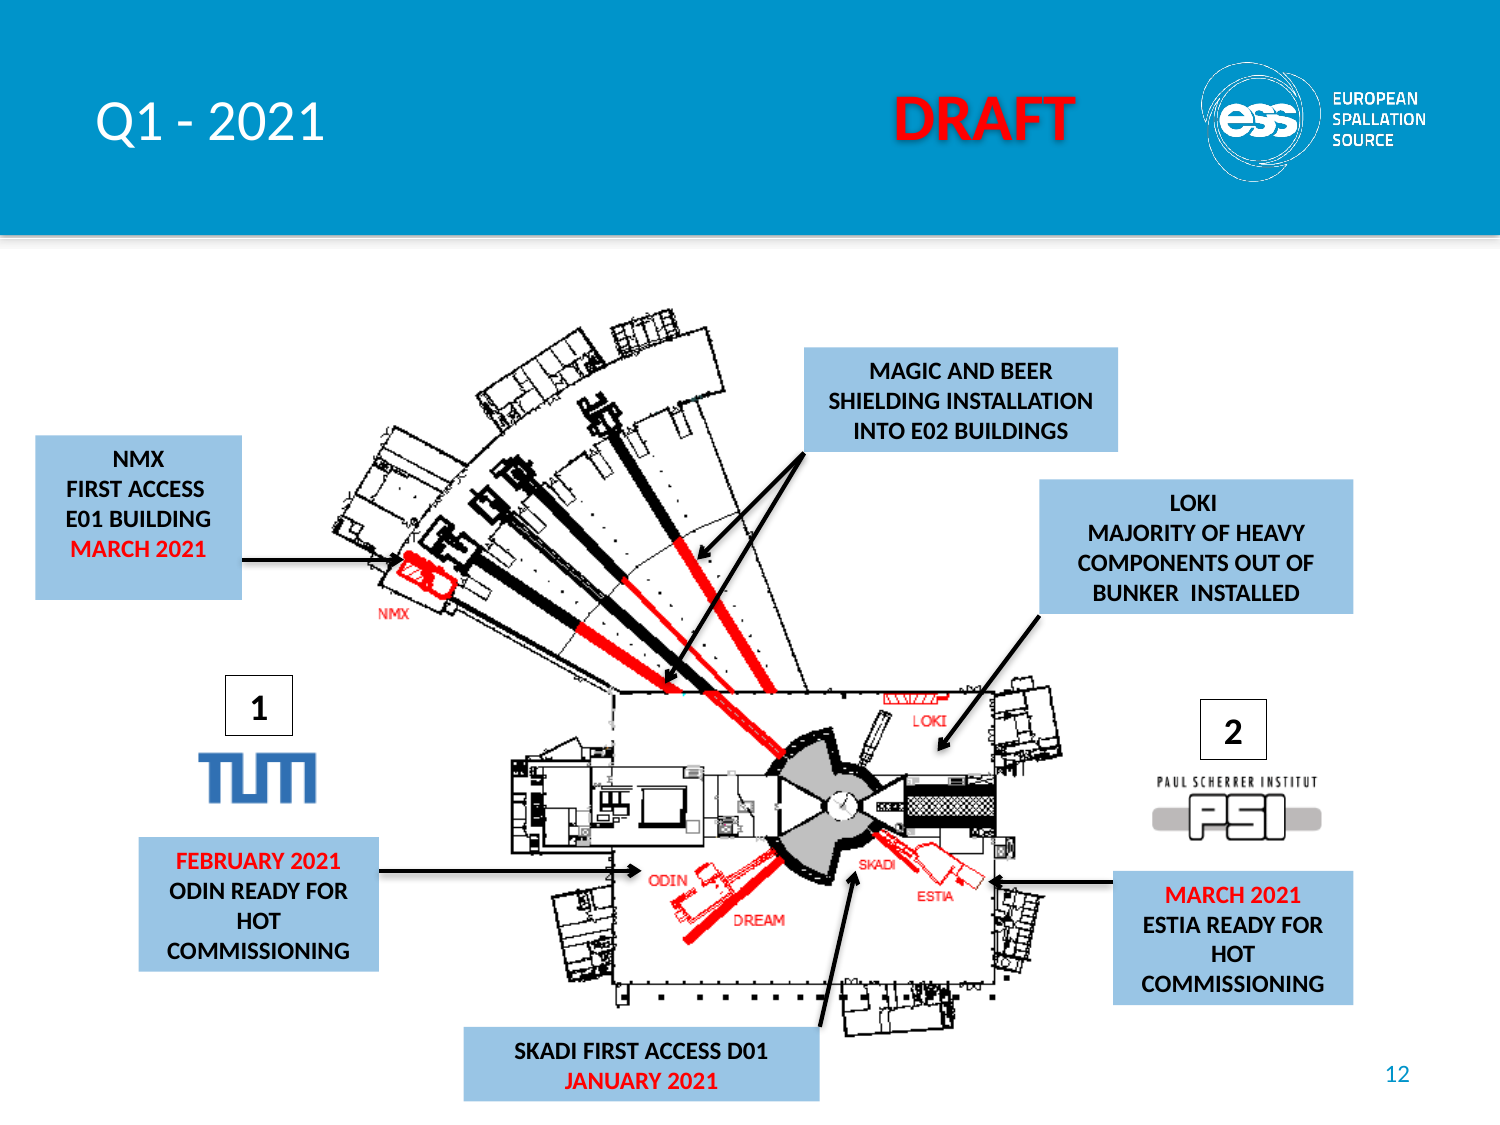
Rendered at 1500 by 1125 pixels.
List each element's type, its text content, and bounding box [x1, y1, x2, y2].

text_box 2 [1200, 699, 1267, 760]
text_box NMX FIRST ACCESS E01 BUILDING MARCH 2021 [35, 435, 242, 600]
picture [1408, 93, 1412, 104]
slide_number 12 [1074, 1042, 1425, 1103]
text_box DRAFT [855, 66, 1116, 171]
text_box FEBRUARY 2021 ODIN READY FOR HOT COMMISSIONING [138, 837, 307, 972]
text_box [819, 870, 856, 1027]
text_box SKADI FIRST ACCESS D01 JANUARY 2021 [463, 1074, 820, 1102]
picture [1334, 93, 1340, 104]
picture [1112, 762, 1342, 867]
picture [1381, 119, 1389, 124]
picture [1388, 93, 1394, 104]
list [312, 281, 1076, 1065]
text_box 1 [225, 675, 293, 734]
picture [178, 735, 328, 820]
picture [1377, 93, 1385, 104]
picture [1368, 94, 1374, 104]
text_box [937, 615, 1040, 752]
picture [1345, 93, 1351, 104]
picture [1366, 134, 1374, 145]
picture [1220, 104, 1299, 136]
picture [1354, 135, 1362, 146]
text_box MAGIC AND BEER SHIELDING INSTALLATION INTO E02 BUILDINGS [1079, 347, 1119, 452]
title Q1 - 2021 [94, 29, 1091, 206]
picture [1386, 134, 1392, 146]
picture [1355, 93, 1361, 104]
text_box MARCH 2021 ESTIA READY FOR HOT COMMISSIONING [1113, 870, 1354, 1006]
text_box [664, 453, 805, 684]
text_box LOKI MAJORITY OF HEAVY COMPONENTS OUT OF BUNKER INSTALLED [1079, 479, 1354, 614]
